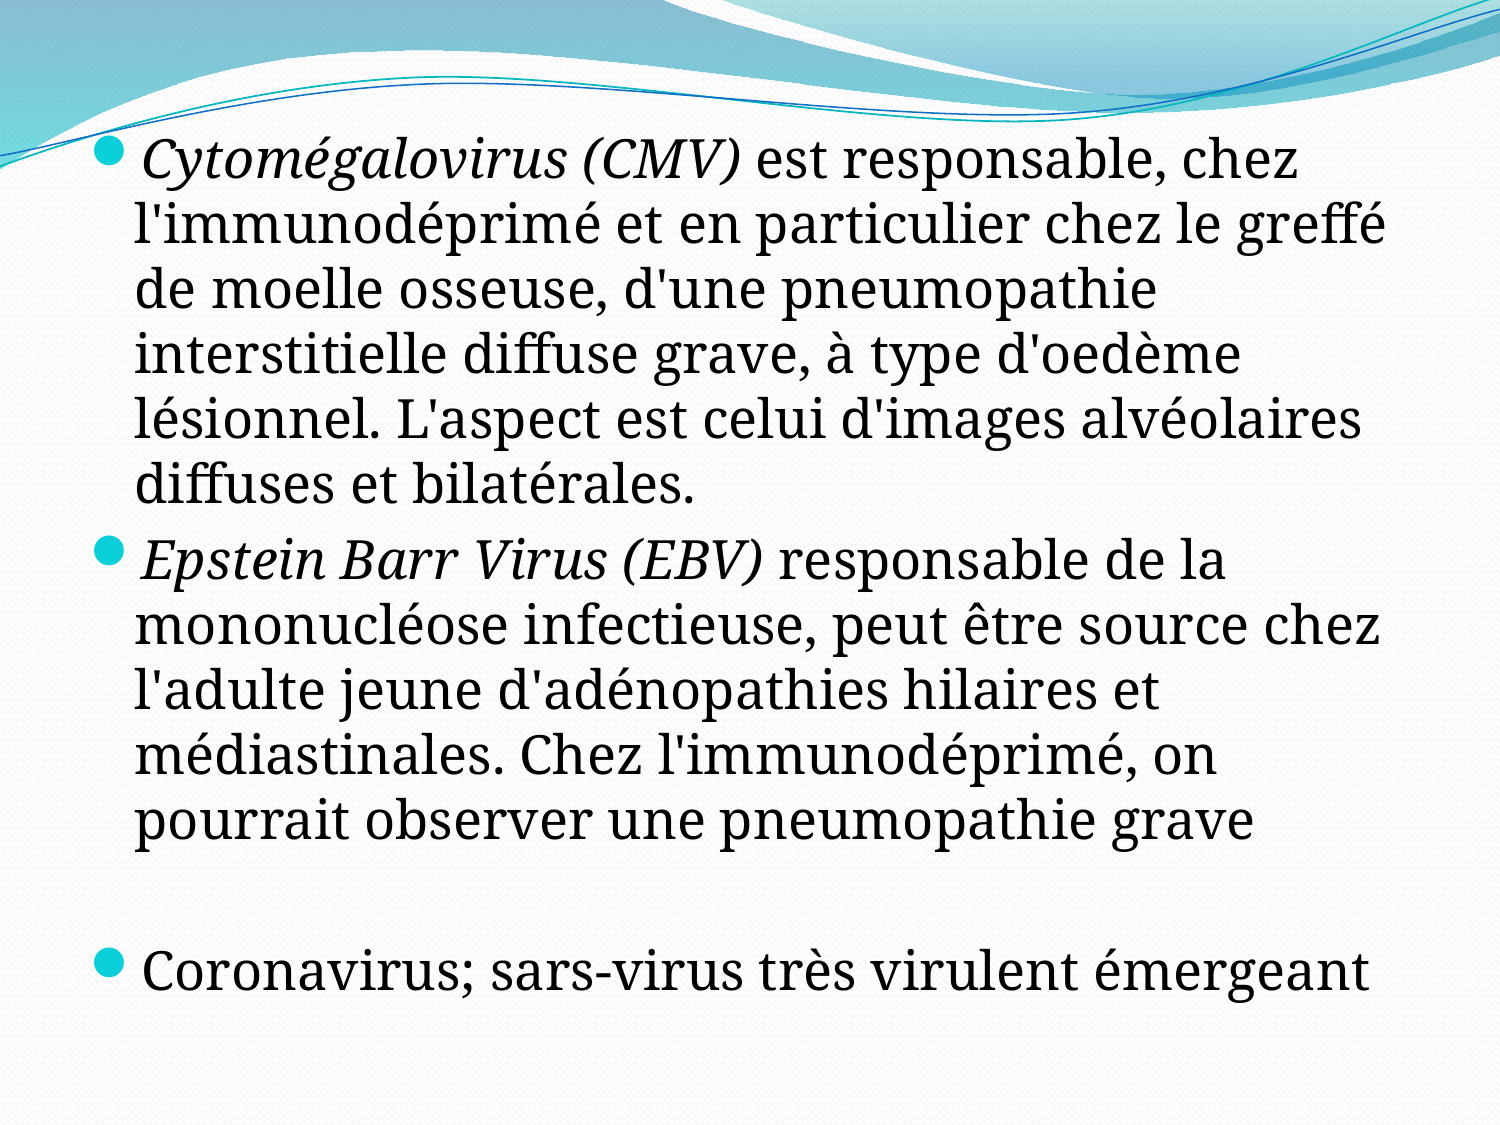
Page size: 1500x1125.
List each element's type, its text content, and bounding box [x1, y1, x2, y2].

list Cytomégalovirus (CMV) est responsable, chez l'immunodéprimé et en particulier chez le greffé de moelle osseuse, d'une pneumopathie interstitielle diffuse grave, à type d'oedème lésionnel. L'aspect est celui d'images alvéolaires diffuses et bilatérales. Epstein Barr Virus (EBV) responsable de la mononucléose infectieuse, peut être source chez l'adulte jeune d'adénopathies hilaires et médiastinales. Chez l'immunodéprimé, on pourrait observer une pneumopathie grave Coronavirus; sars-virus très virulent émergeant [75, 117, 1425, 1038]
